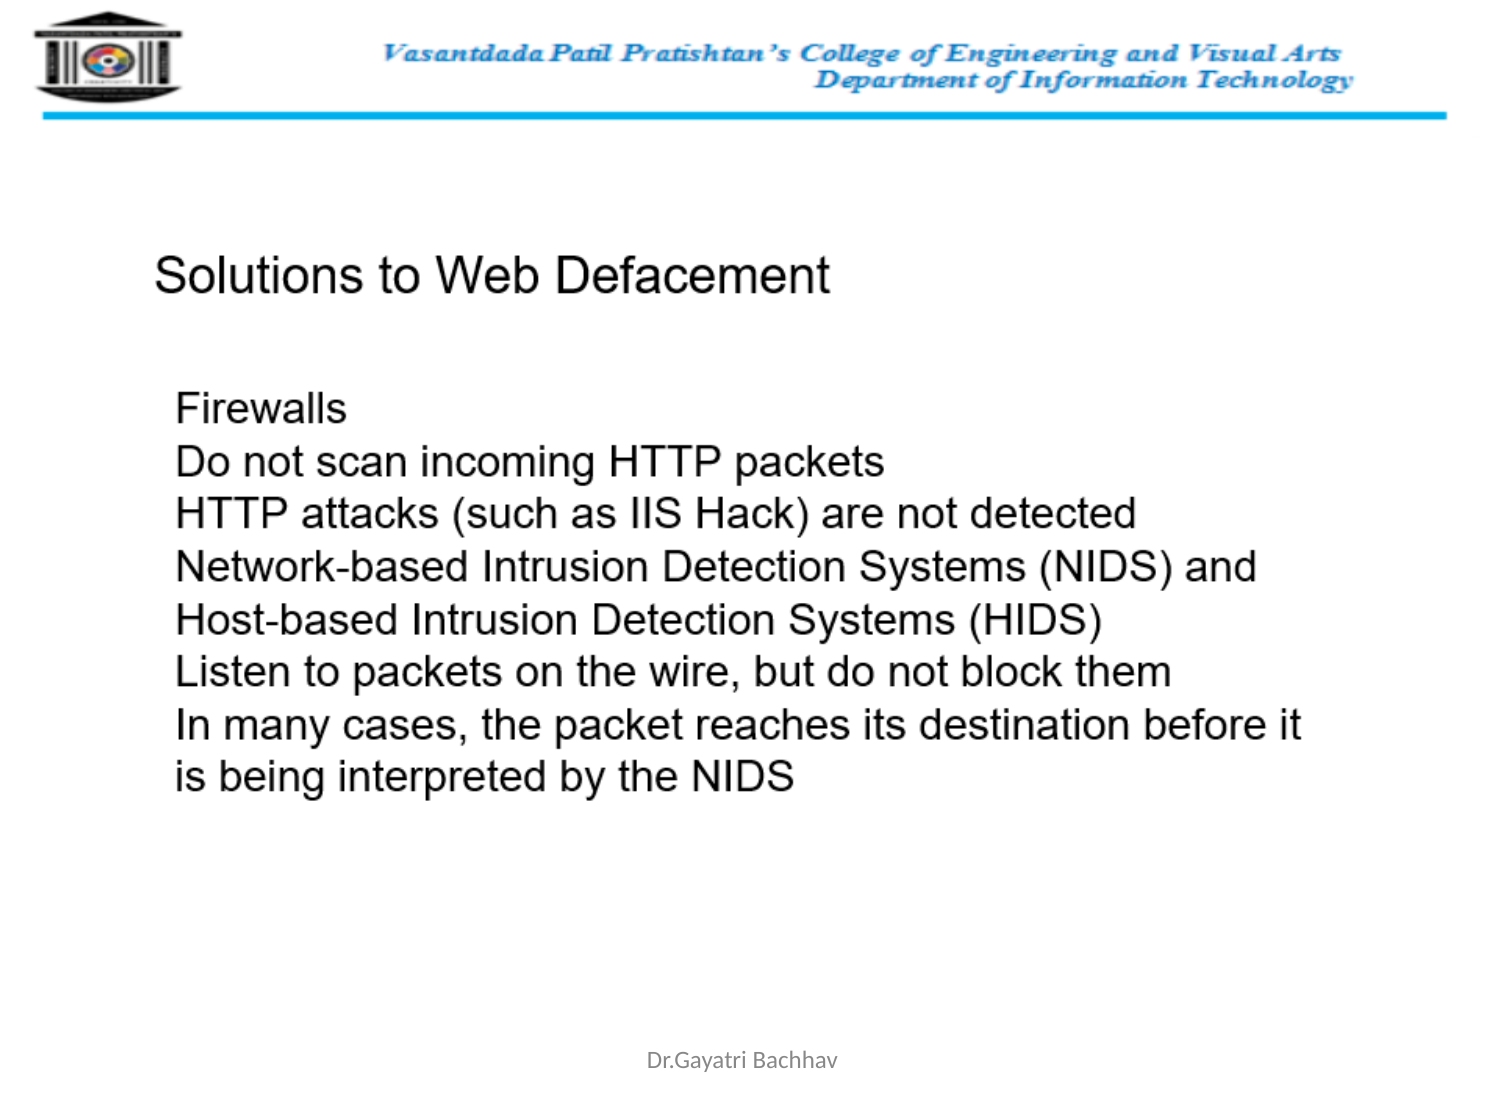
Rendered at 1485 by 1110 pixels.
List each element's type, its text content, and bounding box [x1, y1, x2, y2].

picture [117, 223, 1367, 887]
picture [0, 0, 1485, 138]
footer Dr.Gayatri Bachhav [507, 1028, 978, 1088]
